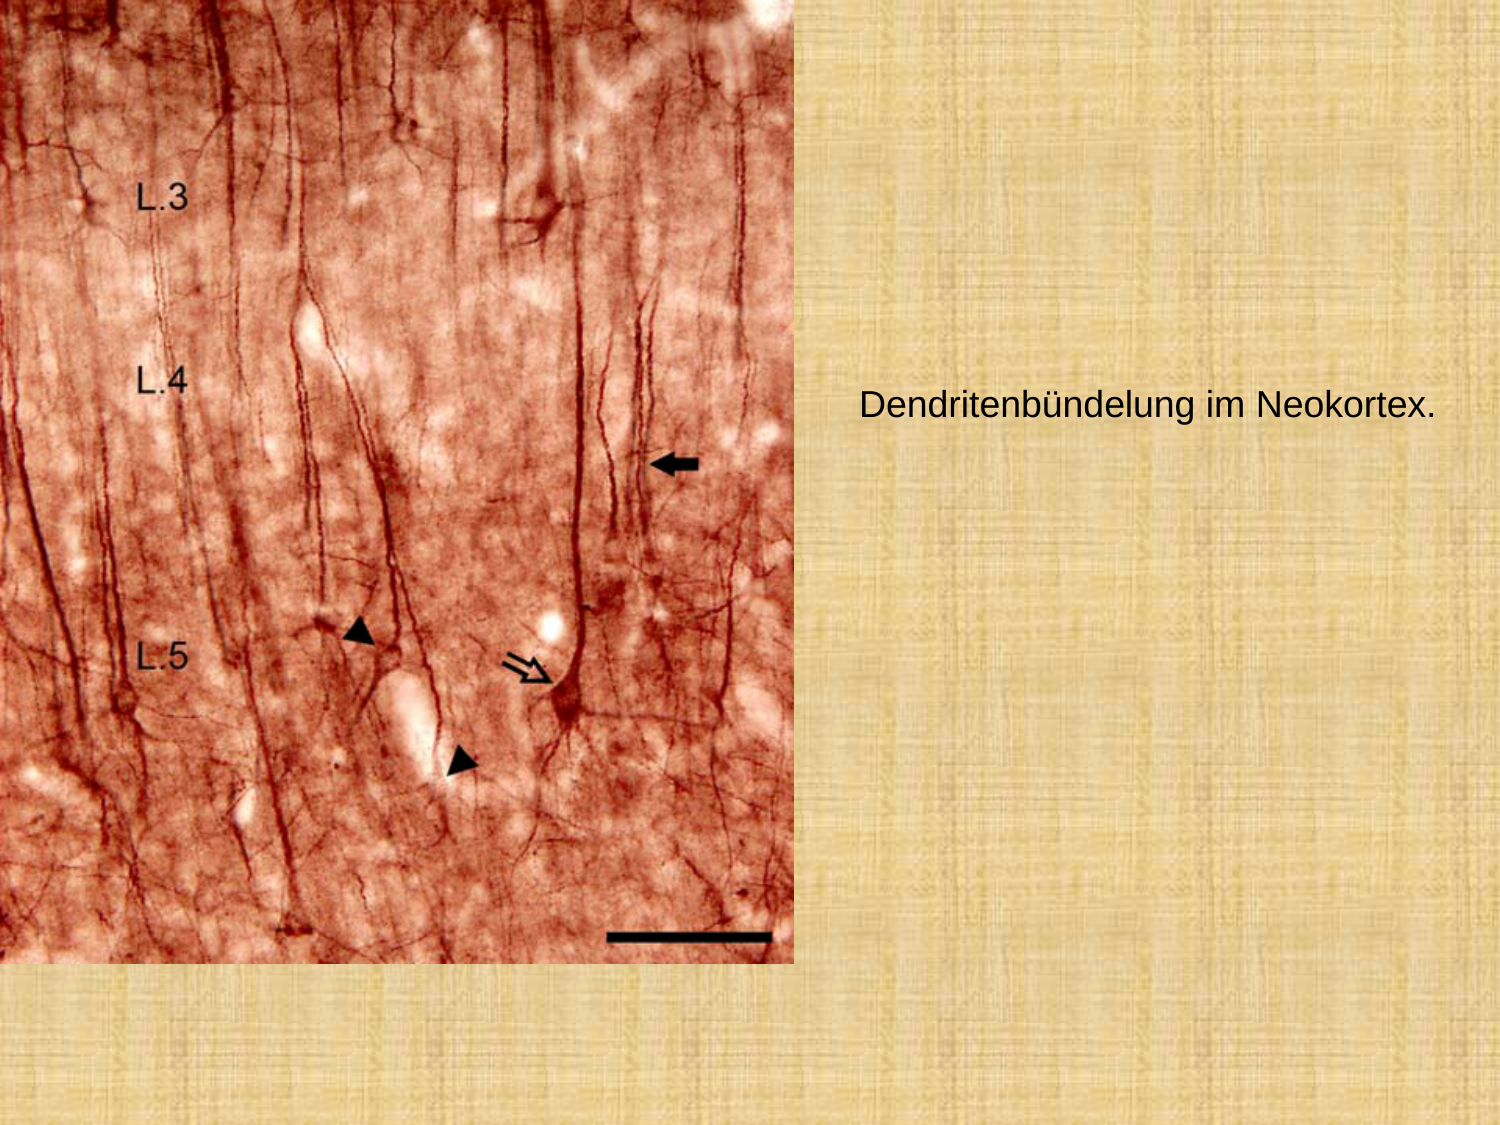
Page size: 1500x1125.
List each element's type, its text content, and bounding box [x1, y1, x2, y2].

picture [0, 0, 1500, 1125]
text_box Dendritenbündelung im Neokortex. [844, 372, 1471, 478]
